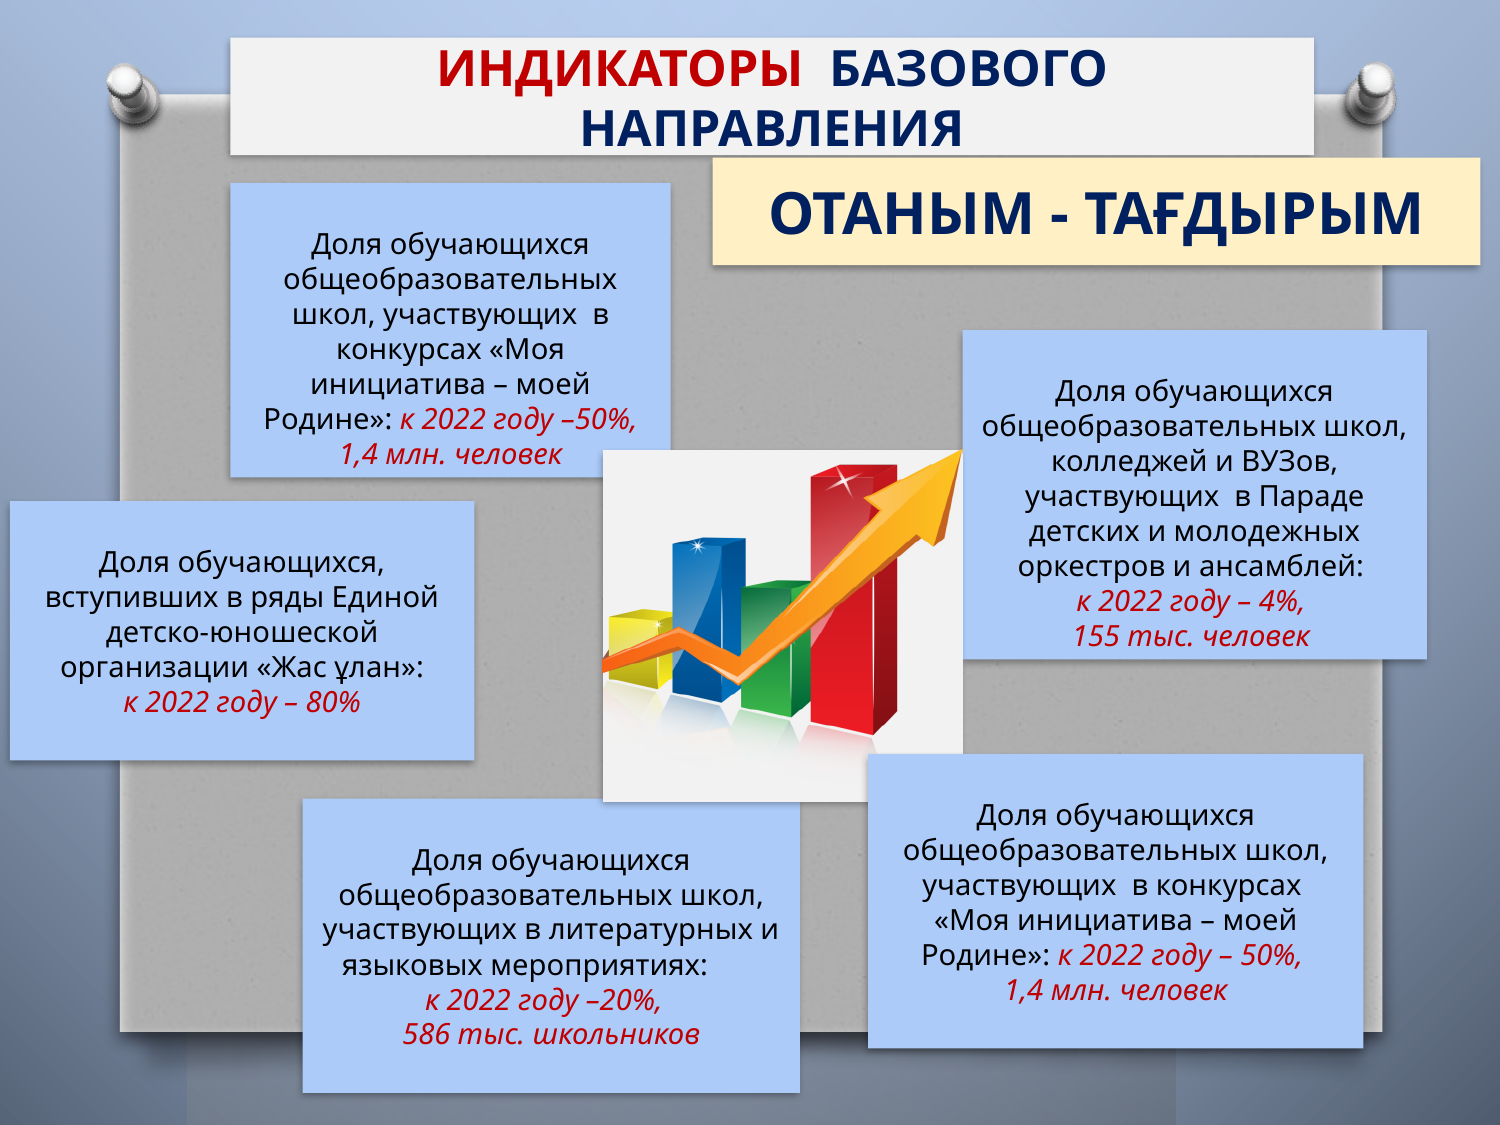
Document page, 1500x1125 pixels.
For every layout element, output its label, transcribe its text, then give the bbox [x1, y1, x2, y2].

text_box Доля обучающихся общеобразовательных школ, участвующих в литературных и языковых мероприятиях: к 2022 году –20%, 586 тыс. школьников [302, 798, 800, 1093]
text_box Доля обучающихся общеобразовательных школ, участвующих в конкурсах «Моя инициатива – моей Родине»: к 2022 году –50%, 1,4 млн. человек [230, 182, 671, 478]
picture [602, 449, 963, 803]
text_box ИНДИКАТОРЫ БАЗОВОГО НАПРАВЛЕНИЯ [229, 36, 1315, 157]
picture [1317, 35, 1439, 156]
text_box Доля обучающихся, вступивших в ряды Единой детско-юношеской организации «Жас ұлан»: к 2022 году – 80% [9, 501, 475, 761]
text_box Доля обучающихся общеобразовательных школ, колледжей и ВУЗов, участвующих в Параде детских и молодежных оркестров и ансамблей: к 2022 году – 4%, 155 тыс. человек [962, 330, 1427, 660]
text_box Доля обучающихся общеобразовательных школ, участвующих в конкурсах «Моя инициатива – моей Родине»: к 2022 году – 50%, 1,4 млн. человек [868, 753, 1364, 1049]
picture [75, 29, 198, 153]
text_box ОТАНЫМ - ТАҒДЫРЫМ [711, 156, 1482, 267]
